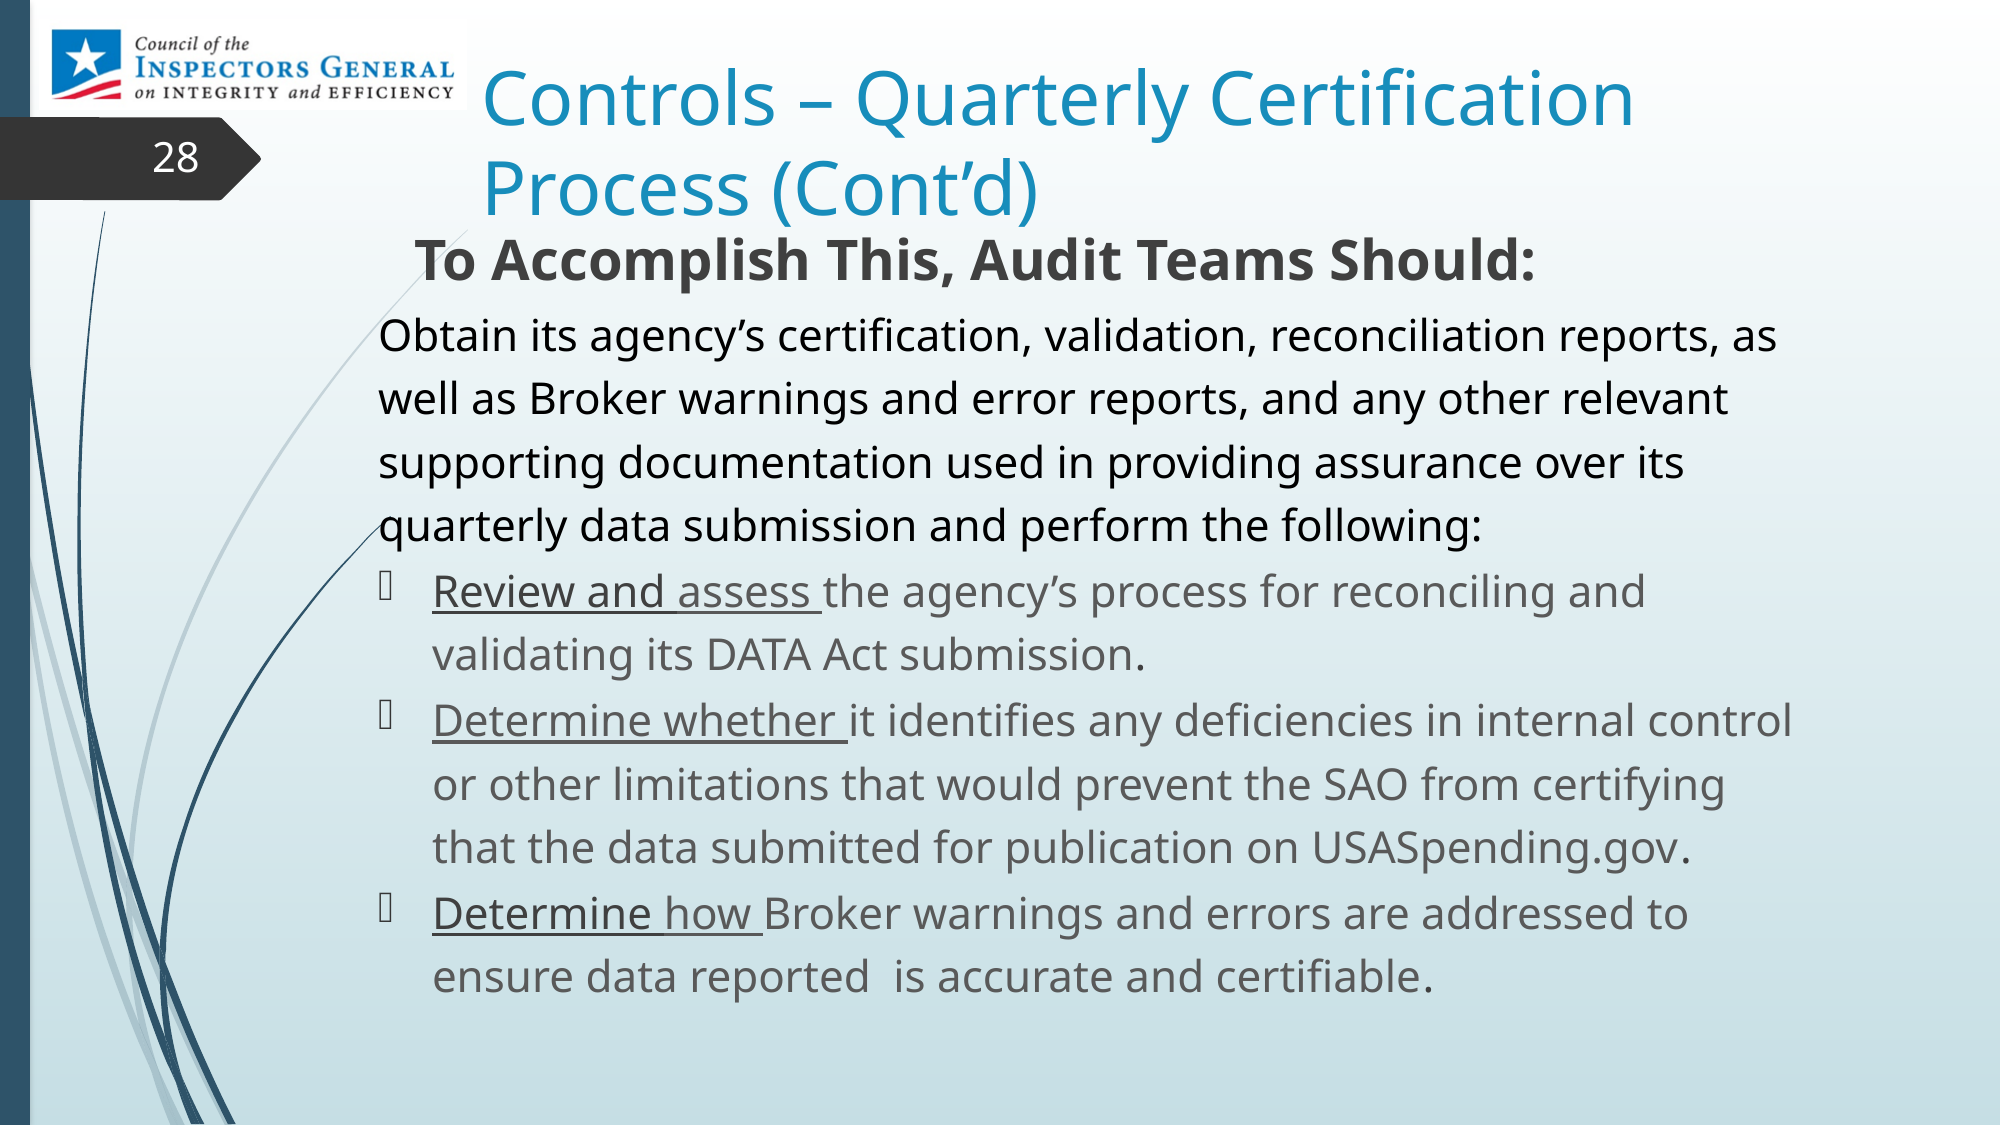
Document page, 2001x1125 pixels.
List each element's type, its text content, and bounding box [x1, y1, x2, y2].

title Controls – Quarterly Certification Process (Cont’d) [466, 42, 1929, 254]
list To Accomplish This, Audit Teams Should: Obtain its agency’s certification, validation, reconciliation reports, as well as Broker warnings and error reports, and any other relevant supporting documentation used in providing assurance over its quarterly data submission and perform the following: Review and assess the agency’s process for reconciling and validating its DATA Act submission. Determine whether it identifies any deficiencies in internal control or other limitations that would prevent the SAO from certifying that the data submitted for publication on USASpending.gov. Determine how Broker warnings and errors are addressed to ensure data reported is accurate and certifiable. [363, 189, 1826, 1073]
slide_number 28 [87, 129, 216, 190]
picture [39, 19, 467, 111]
